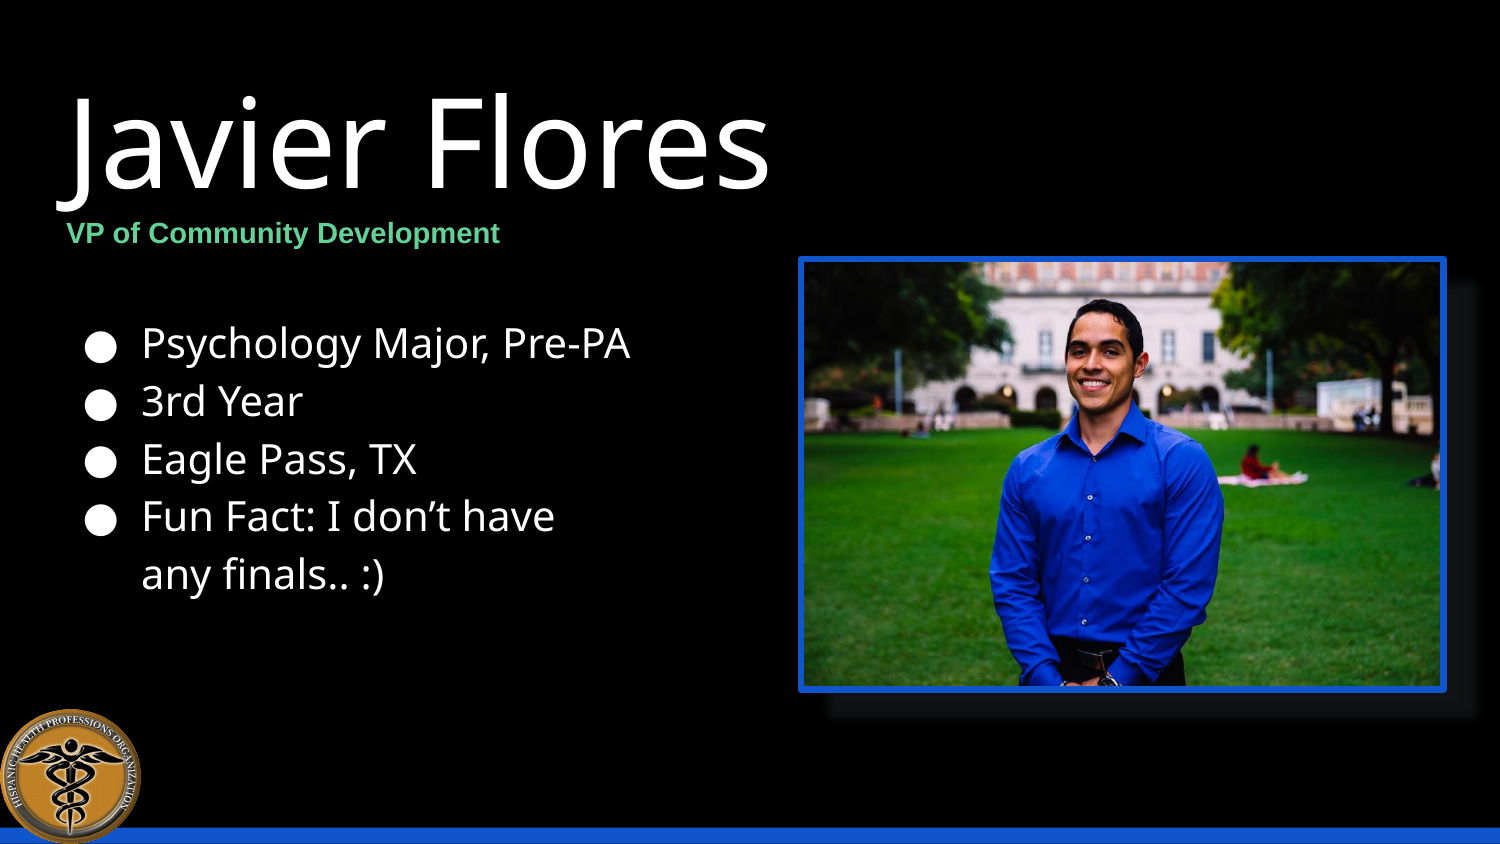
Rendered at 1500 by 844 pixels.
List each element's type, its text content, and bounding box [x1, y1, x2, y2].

title Javier Flores [51, 48, 1449, 143]
picture [0, 709, 141, 844]
text_box VP of Community Development [51, 199, 667, 295]
picture [803, 261, 1441, 687]
list Psychology Major, Pre-PA 3rd Year Eagle Pass, TX Fun Fact: I don’t have any finals.. :) [51, 295, 652, 773]
